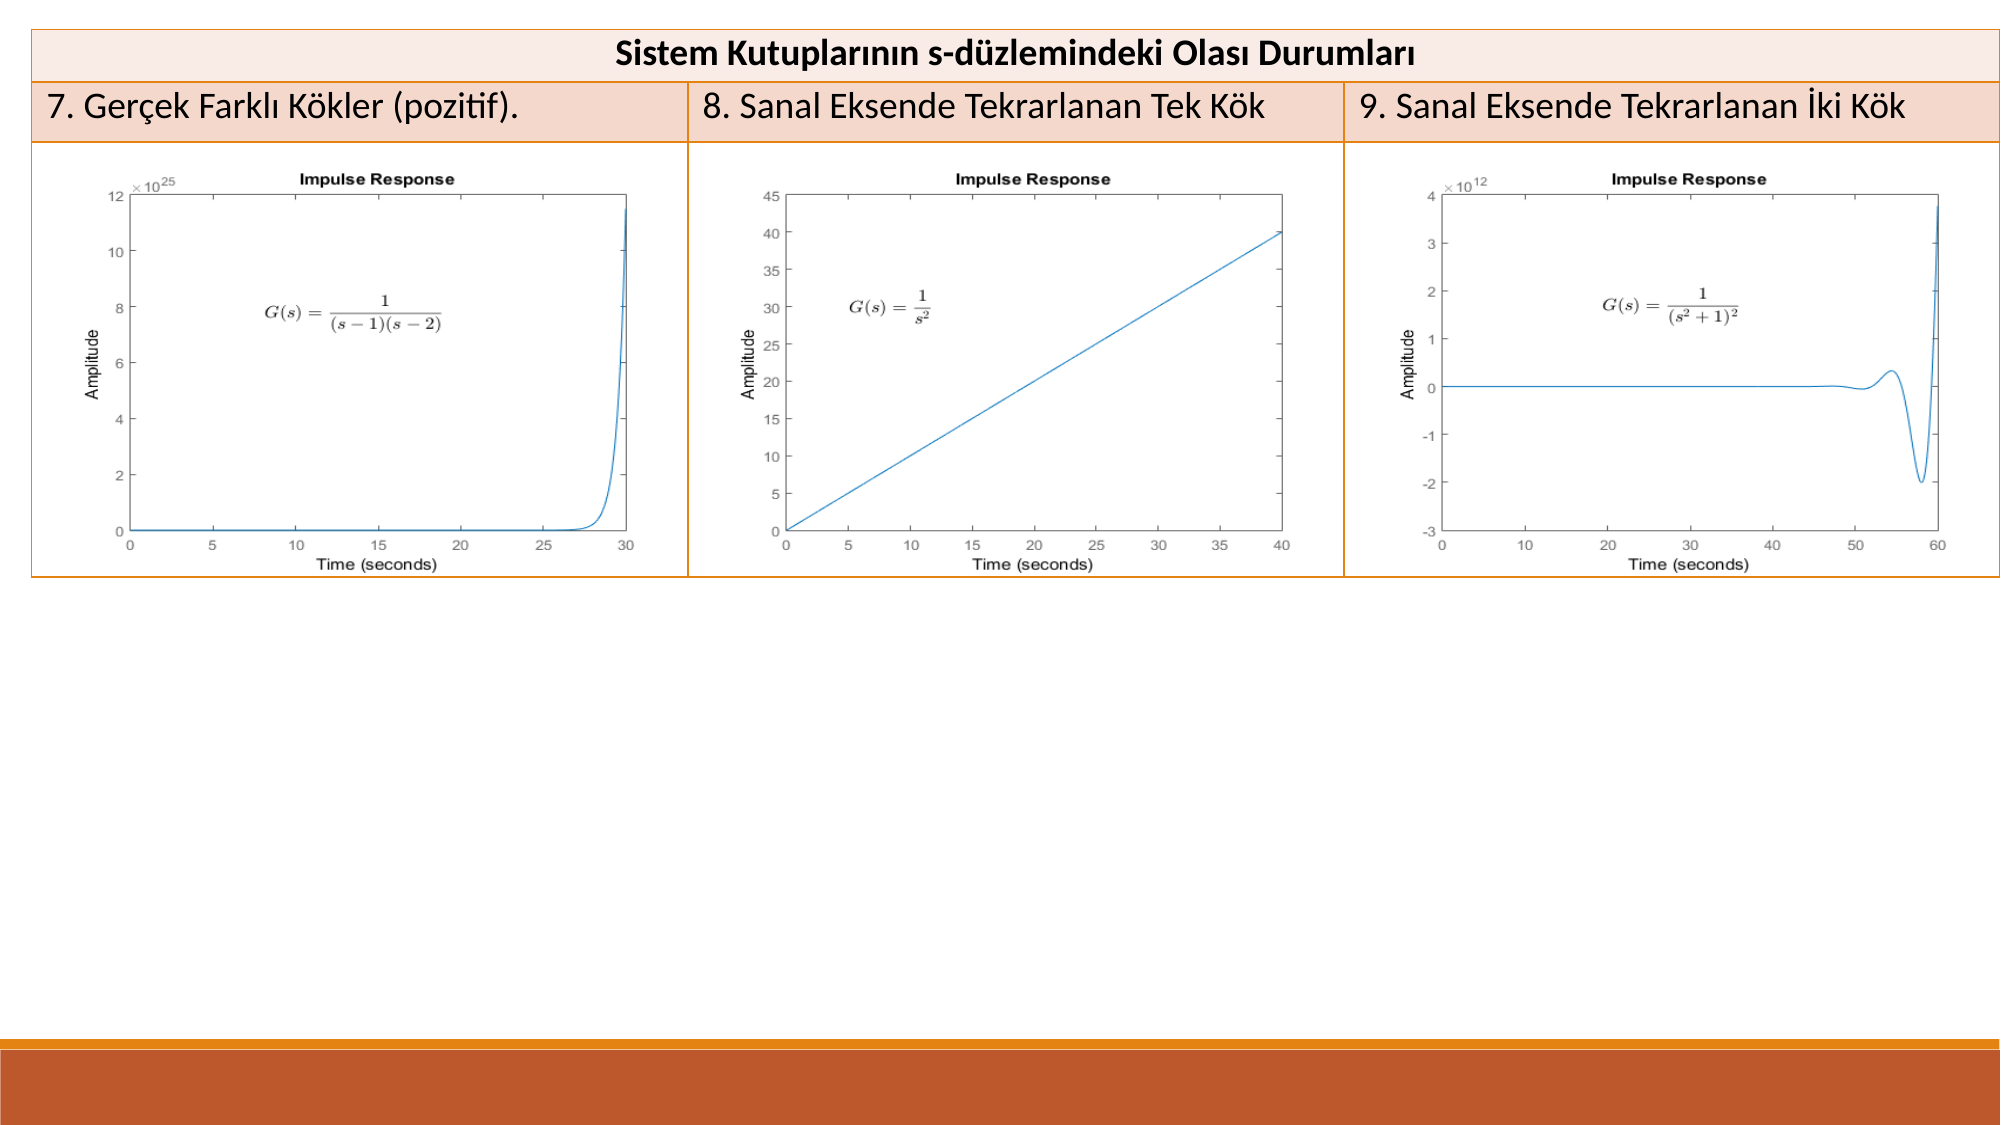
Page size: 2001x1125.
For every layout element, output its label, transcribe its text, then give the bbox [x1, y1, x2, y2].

table_header Sistem Kutuplarının s-düzlemindeki Olası Durumları [32, 30, 1999, 81]
table_cell 9. Sanal Eksende Tekrarlanan İki Kök [1345, 83, 1999, 141]
table_cell [689, 143, 1343, 576]
table_cell 8. Sanal Eksende Tekrarlanan Tek Kök [689, 83, 1343, 141]
table_cell [1345, 143, 1999, 576]
table_cell 7. Gerçek Farklı Kökler (pozitif). [32, 83, 687, 141]
table_cell [32, 143, 687, 576]
